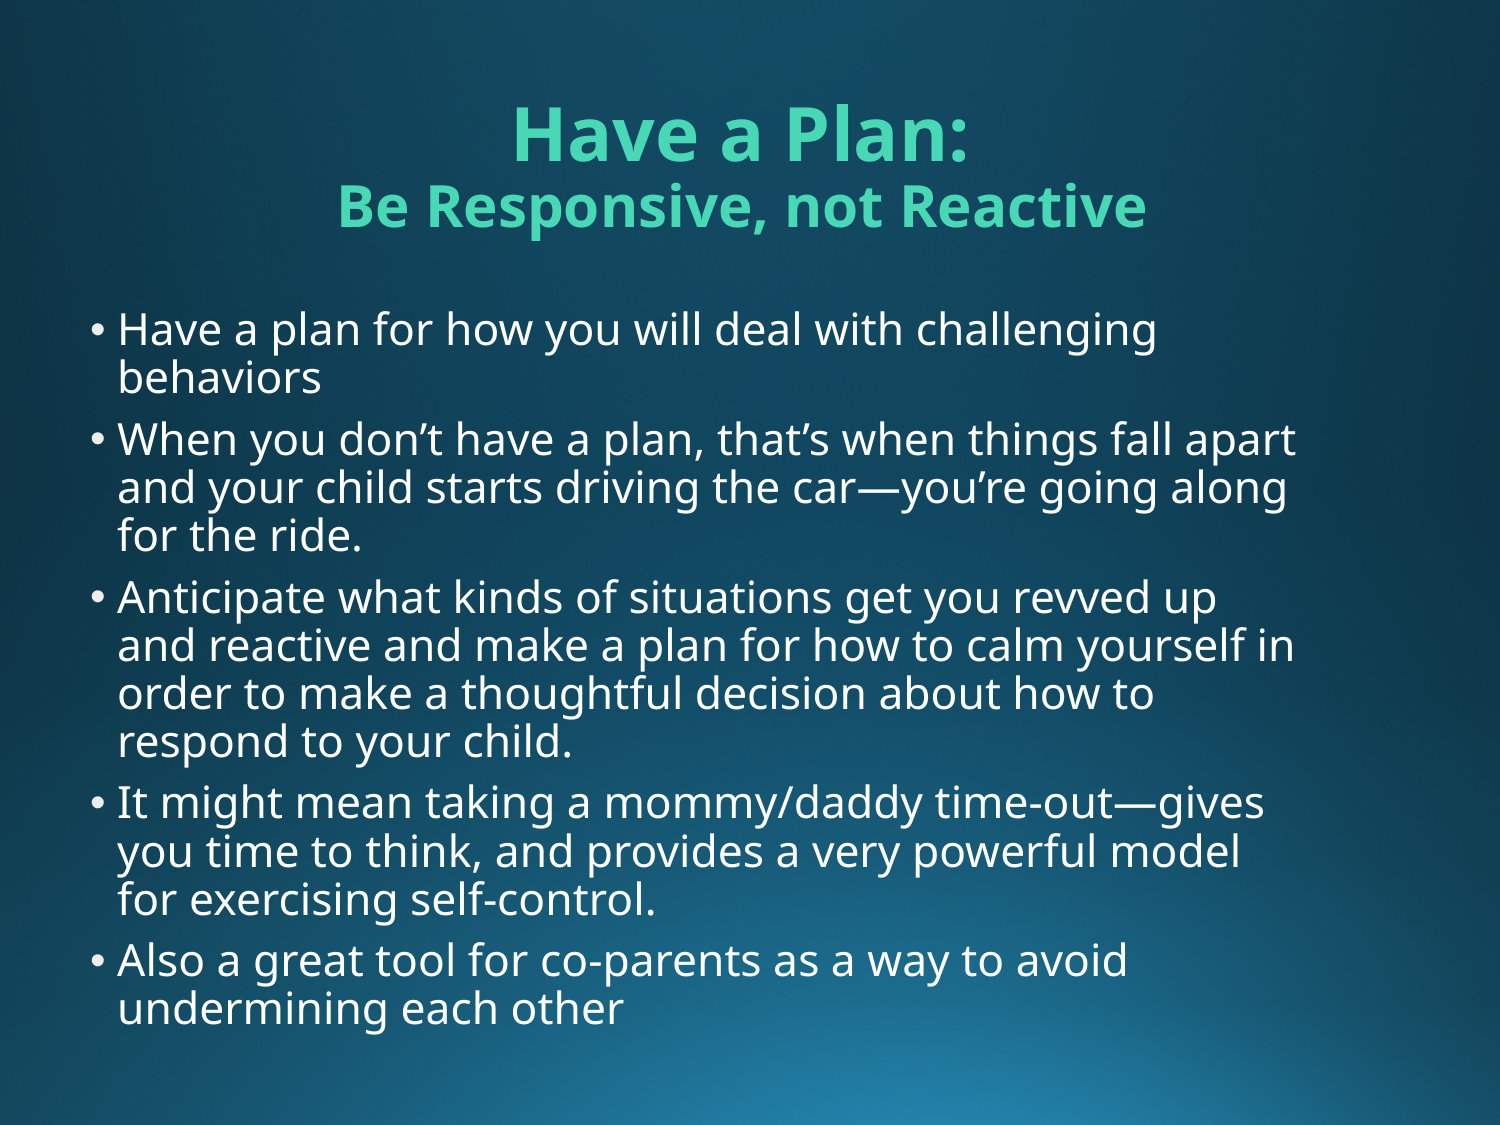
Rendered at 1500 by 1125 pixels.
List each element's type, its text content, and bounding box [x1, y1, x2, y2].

picture [0, 0, 1500, 1125]
title Have a Plan: Be Responsive, not Reactive [103, 59, 1397, 278]
list Have a plan for how you will deal with challenging behaviors When you don’t have a plan, that’s when things fall apart and your child starts driving the car—you’re going along for the ride. Anticipate what kinds of situations get you revved up and reactive and make a plan for how to calm yourself in order to make a thoughtful decision about how to respond to your child. It might mean taking a mommy/daddy time-out—gives you time to think, and provides a very powerful model for exercising self-control. Also a great tool for co-parents as a way to avoid undermining each other [75, 299, 1325, 1050]
